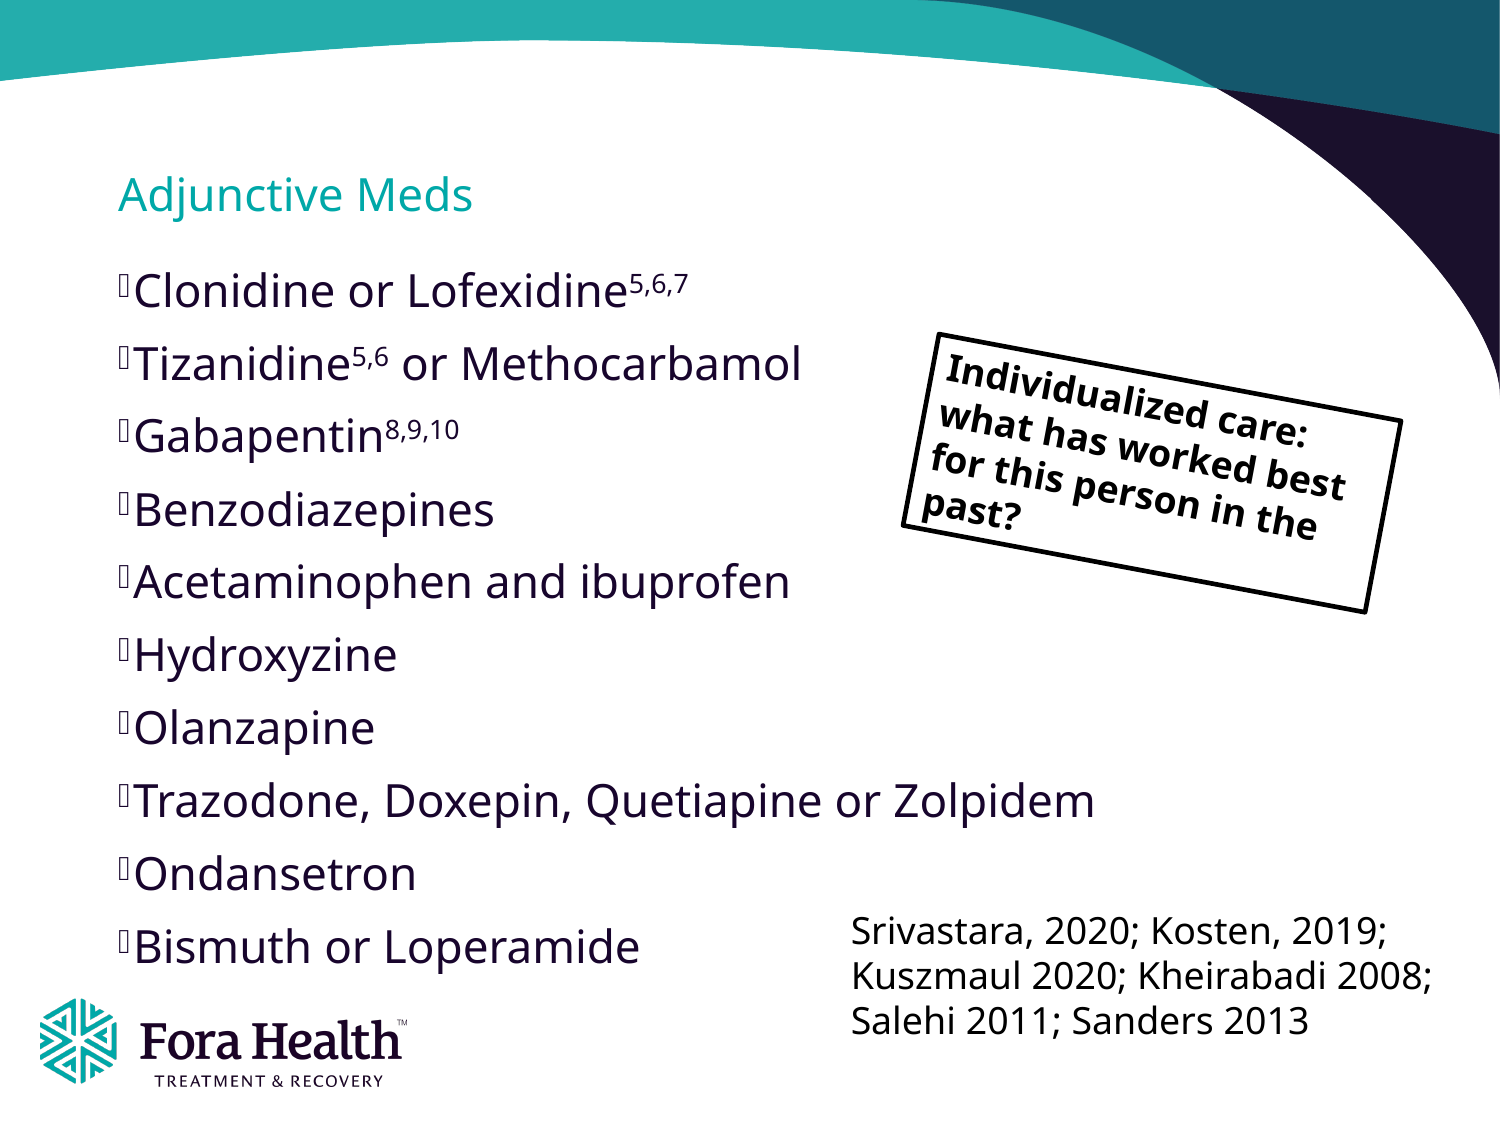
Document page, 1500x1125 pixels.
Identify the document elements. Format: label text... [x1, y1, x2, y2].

picture [40, 998, 407, 1087]
title Adjunctive Meds [103, 102, 1397, 229]
text_box Srivastara, 2020; Kosten, 2019; Kuszmaul 2020; Kheirabadi 2008; Salehi 2011; Sanders 2013 [835, 899, 1500, 1095]
text_box Individualized care: what has worked best for this person in the past? [903, 334, 1402, 613]
picture [0, 0, 1500, 399]
list Clonidine or Lofexidine5,6,7 Tizanidine5,6 or Methocarbamol Gabapentin8,9,10 Benzodiazepines Acetaminophen and ibuprofen Hydroxyzine Olanzapine Trazodone, Doxepin, Quetiapine or Zolpidem Ondansetron Bismuth or Loperamide [103, 248, 1397, 1056]
